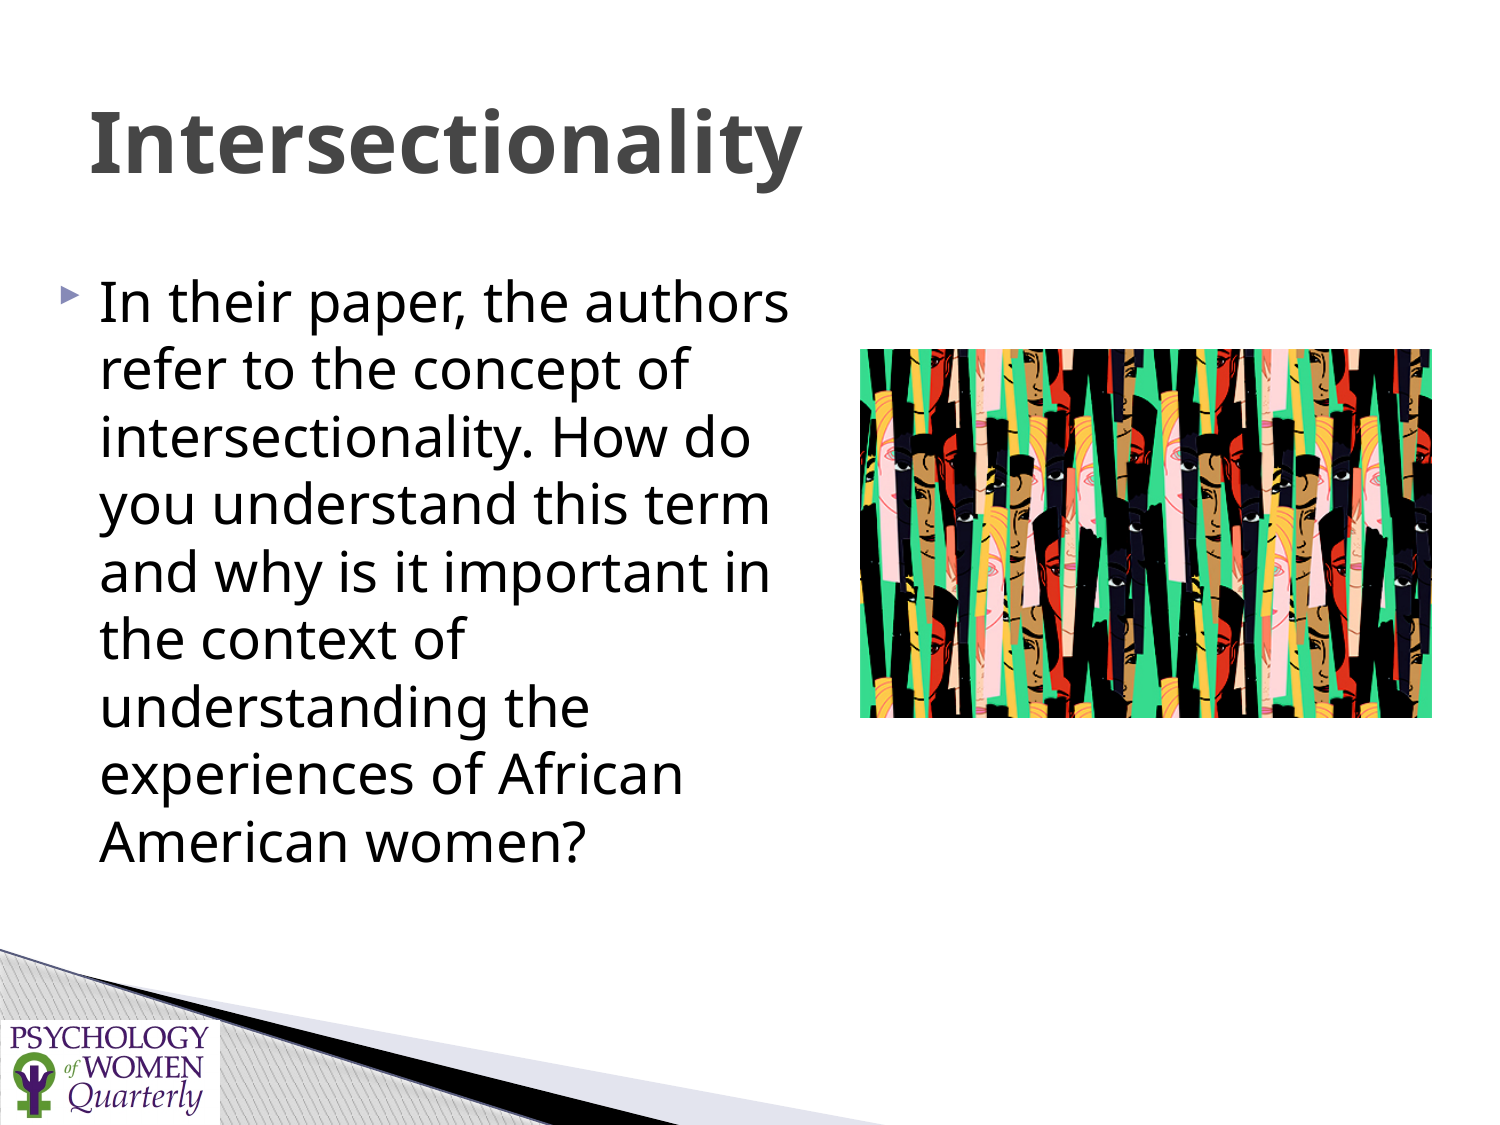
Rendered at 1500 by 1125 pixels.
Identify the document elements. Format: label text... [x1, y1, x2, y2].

picture [0, 1020, 220, 1125]
picture [860, 349, 1432, 718]
list In their paper, the authors refer to the concept of intersectionality. How do you understand this term and why is it important in the context of understanding the experiences of African American women? [24, 258, 825, 1001]
title Intersectionality [75, 45, 1425, 233]
